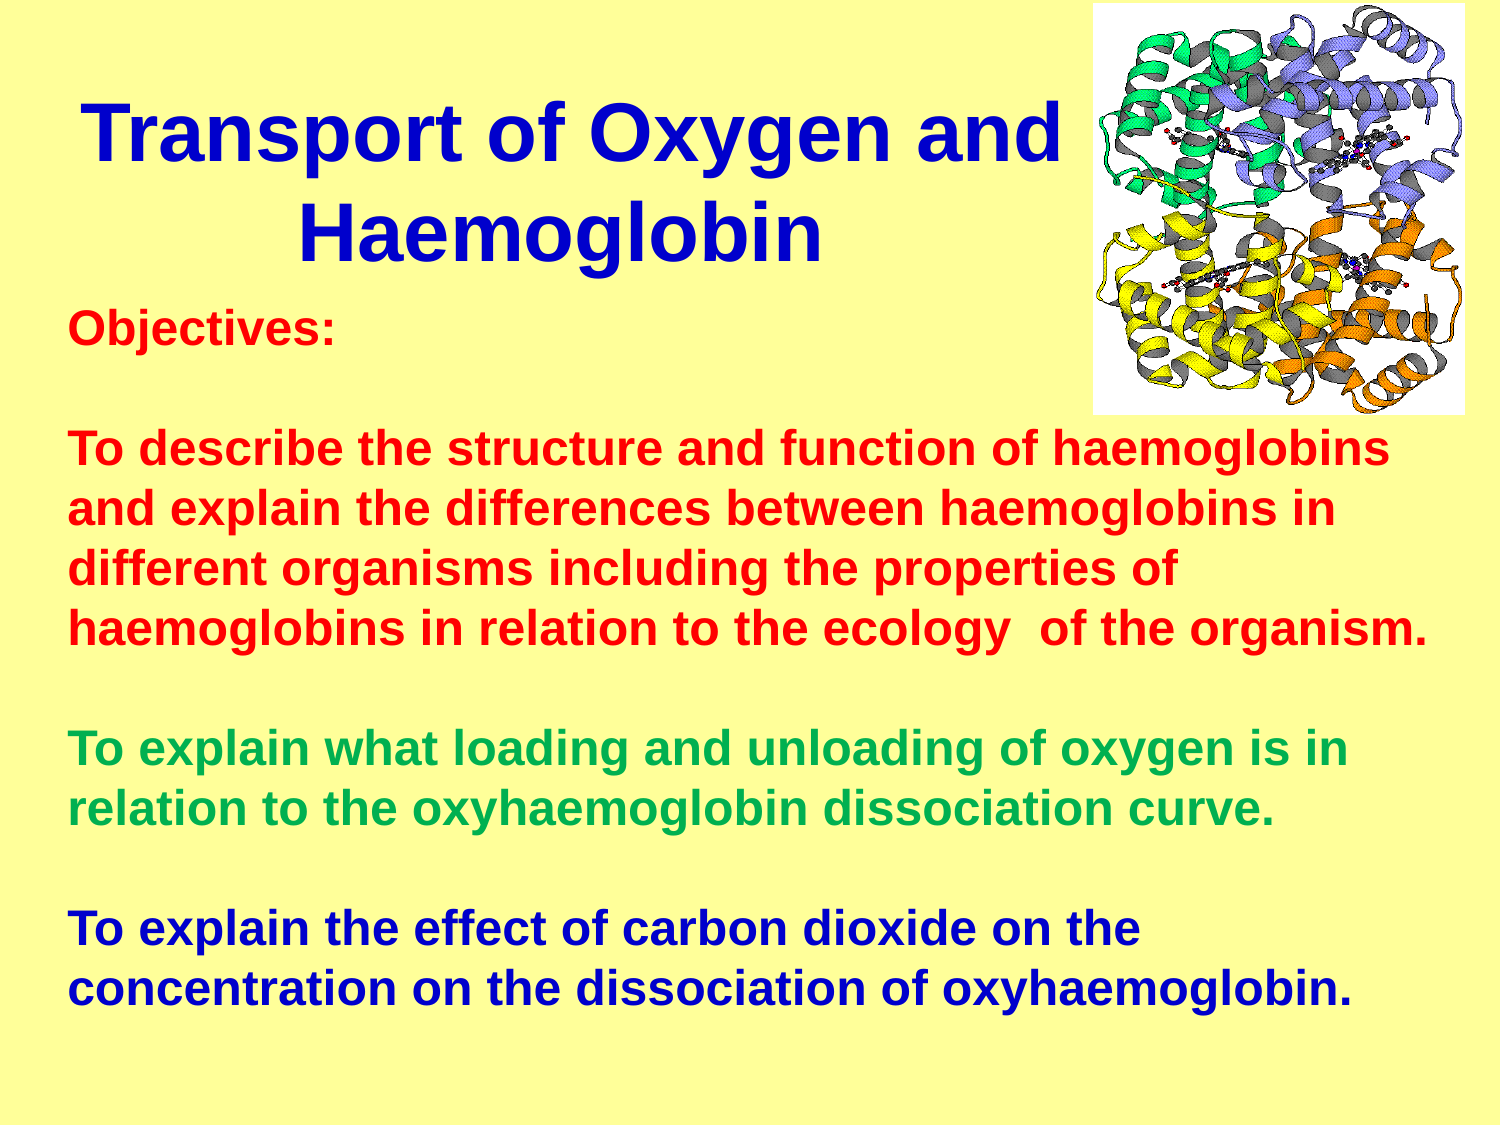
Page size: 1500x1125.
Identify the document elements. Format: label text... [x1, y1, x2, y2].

text_box Objectives: To describe the structure and function of haemoglobins and explain the differences between haemoglobins in different organisms including the properties of haemoglobins in relation to the ecology of the organism. To explain what loading and unloading of oxygen is in relation to the oxyhaemoglobin dissociation curve. To explain the effect of carbon dioxide on the concentration on the dissociation of oxyhaemoglobin. [52, 288, 1459, 1023]
text_box Transport of Oxygen and Haemoglobin [34, 70, 1088, 286]
picture [1093, 3, 1465, 415]
